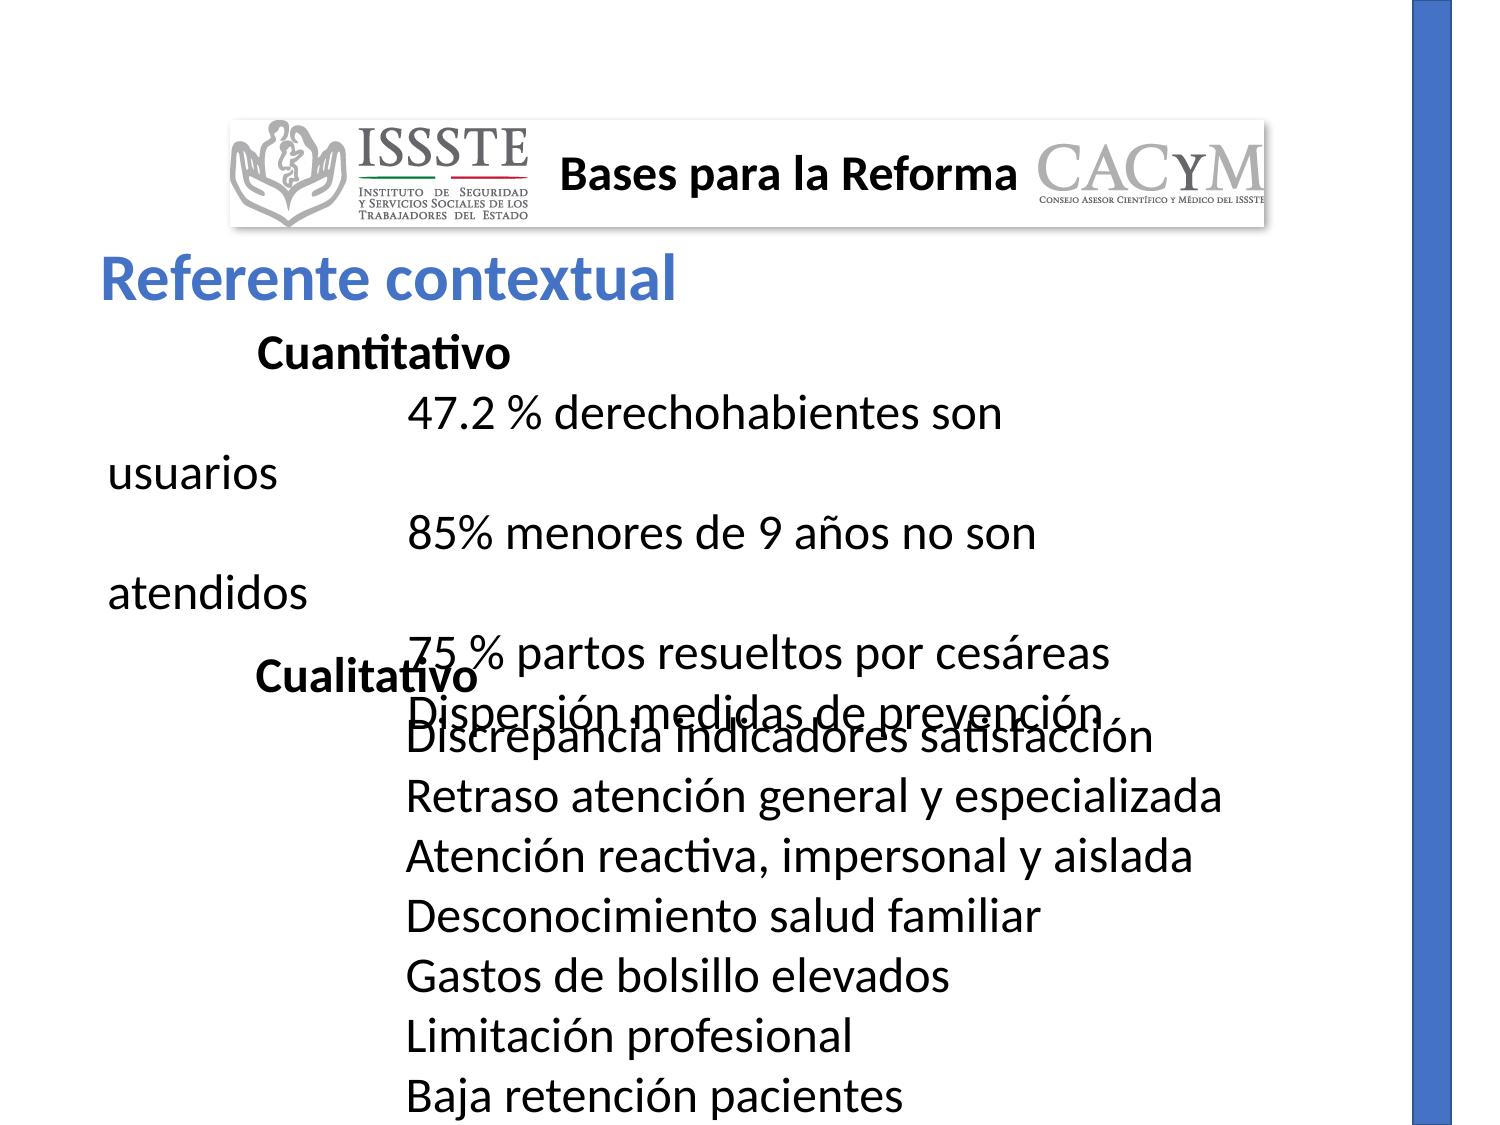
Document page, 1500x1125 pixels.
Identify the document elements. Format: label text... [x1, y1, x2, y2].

text_box [1412, 0, 1452, 1125]
text_box Referente contextual [85, 226, 709, 322]
text_box Cualitativo Discrepancia indicadores satisfacción Retraso atención general y especializada Atención reactiva, impersonal y aislada Desconocimiento salud familiar Gastos de bolsillo elevados Limitación profesional Baja retención pacientes [90, 575, 1412, 1125]
text_box Cuantitativo 47.2 % derechohabientes son usuarios 85% menores de 9 años no son atendidos 75 % partos resueltos por cesáreas Dispersión medidas de prevención [92, 312, 1188, 575]
picture [230, 120, 1264, 227]
